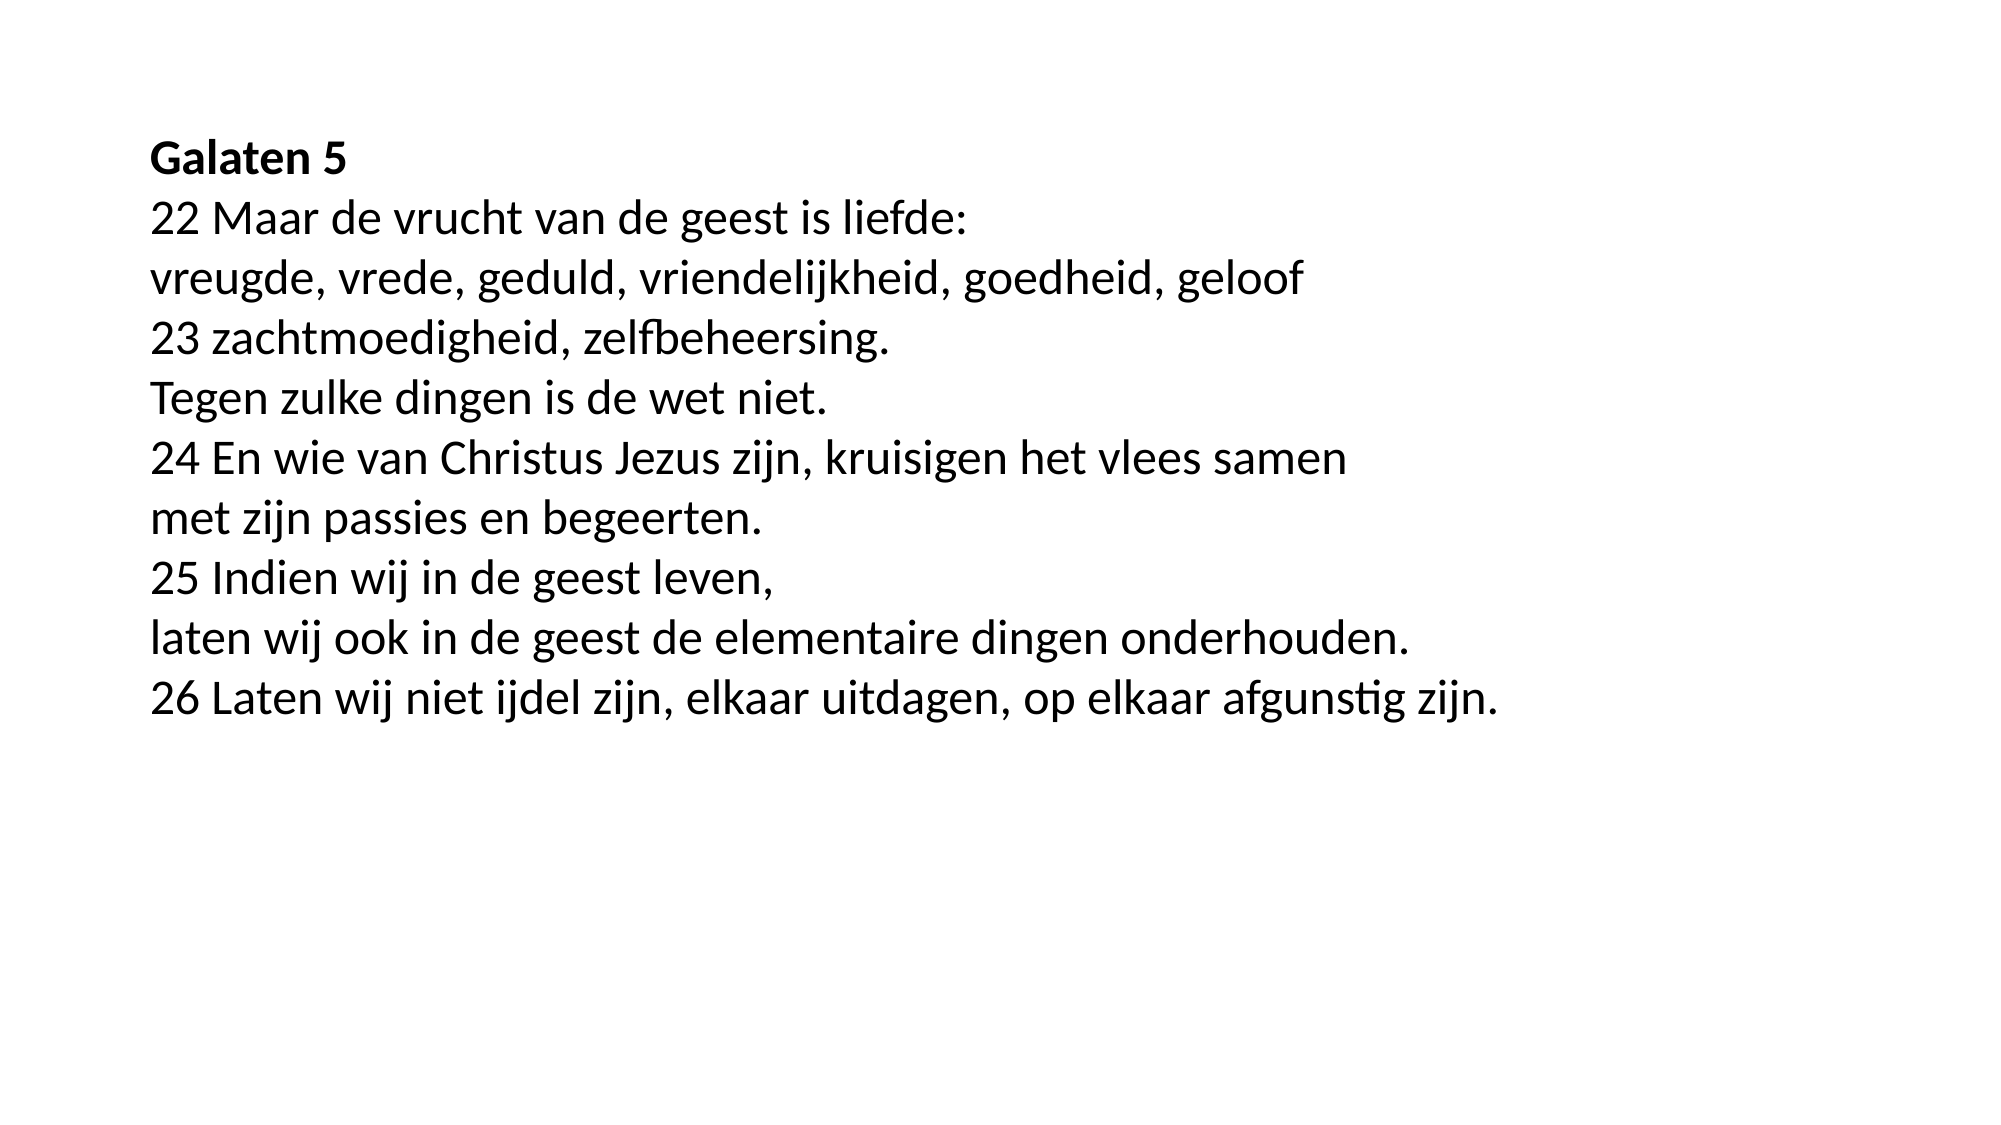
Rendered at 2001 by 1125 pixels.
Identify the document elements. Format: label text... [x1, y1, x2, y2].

text_box Galaten 5 22 Maar de vrucht van de geest is liefde: vreugde, vrede, geduld, vriendelijkheid, goedheid, geloof 23 zachtmoedigheid, zelfbeheersing. Tegen zulke dingen is de wet niet. 24 En wie van Christus Jezus zijn, kruisigen het vlees samen met zijn passies en begeerten. 25 Indien wij in de geest leven, laten wij ook in de geest de elementaire dingen onderhouden. 26 Laten wij niet ijdel zijn, elkaar uitdagen, op elkaar afgunstig zijn. [135, 117, 1879, 733]
